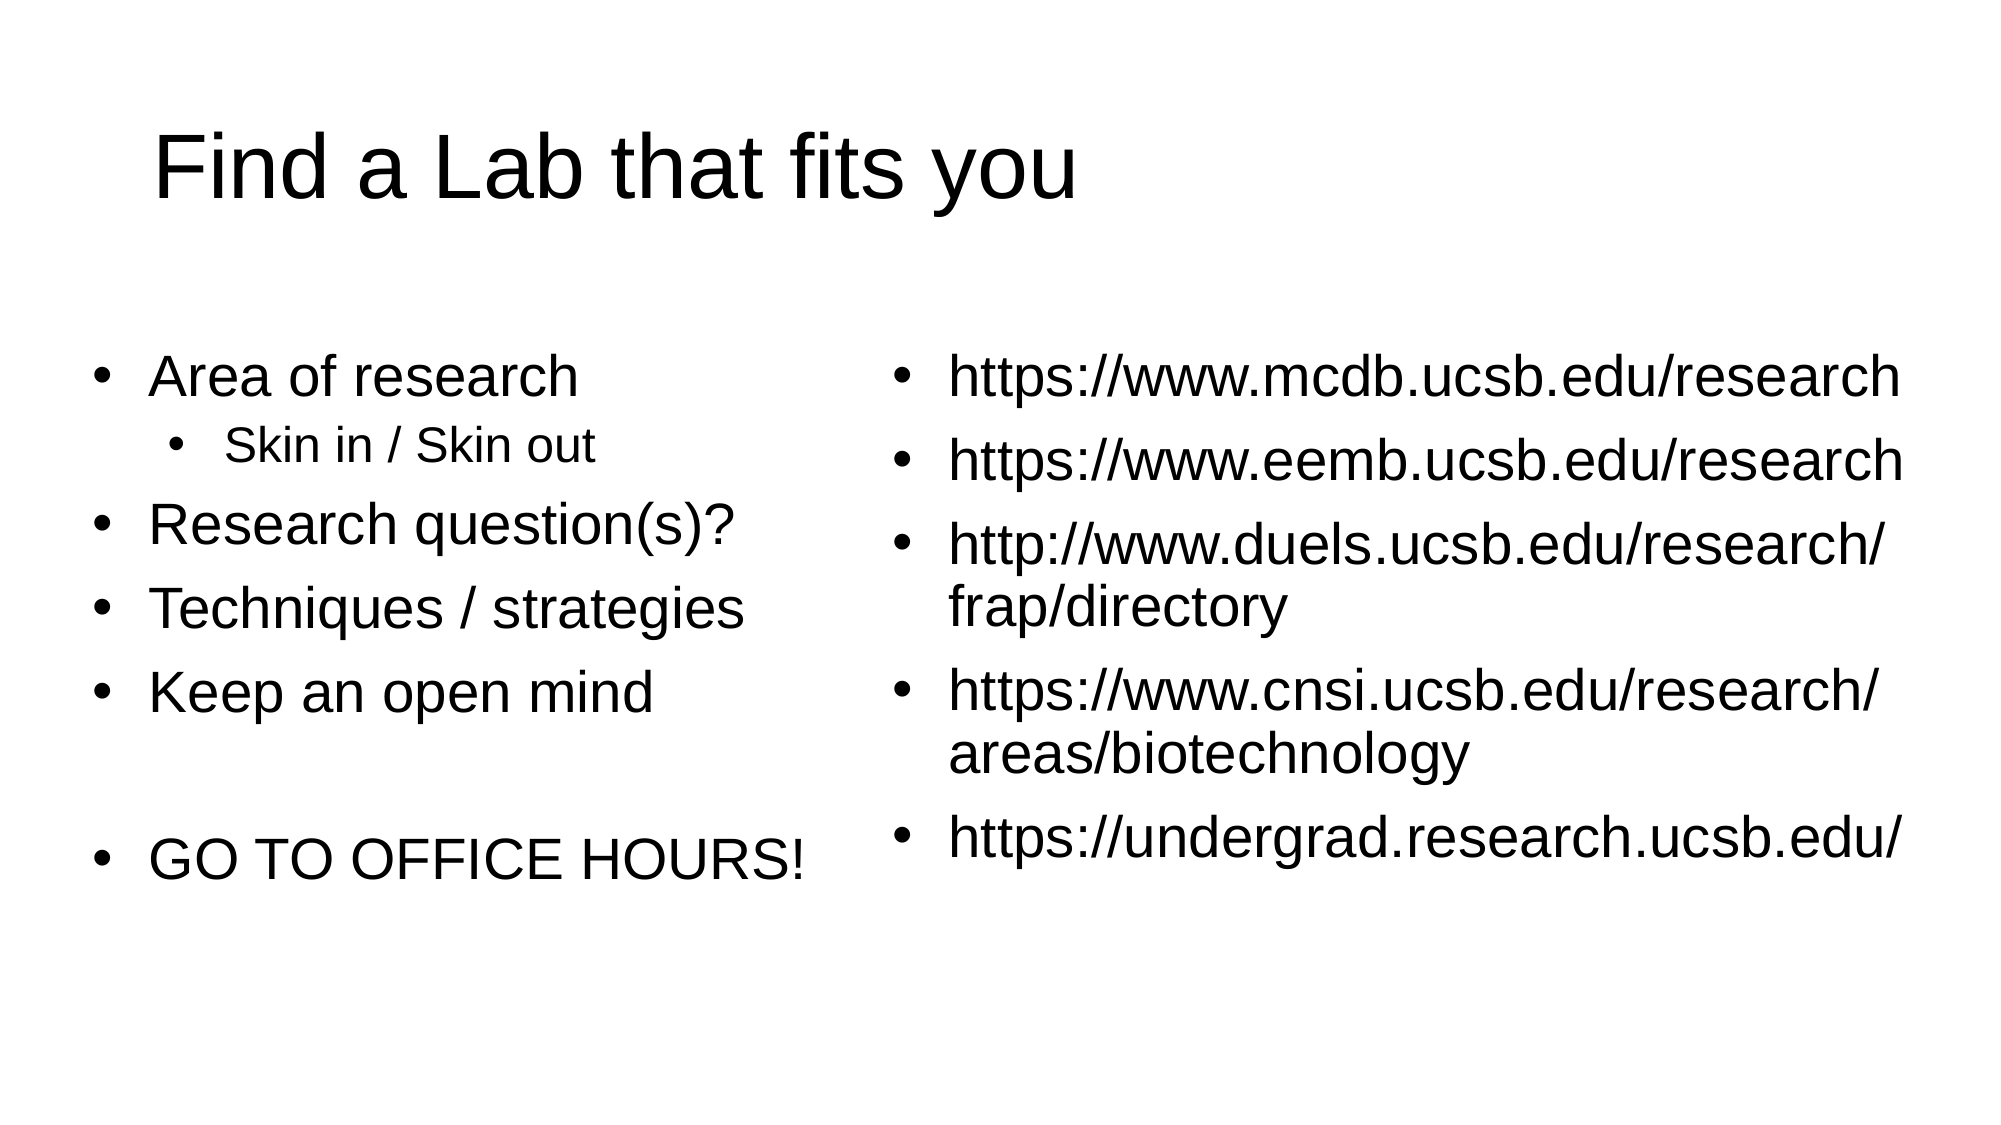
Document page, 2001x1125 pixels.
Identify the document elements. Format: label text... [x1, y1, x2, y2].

title Find a Lab that fits you [137, 59, 1863, 278]
list https://www.mcdb.ucsb.edu/research https://www.eemb.ucsb.edu/research http://www.duels.ucsb.edu/research/frap/directory https://www.cnsi.ucsb.edu/research/areas/biotechnology https://undergrad.research.ucsb.edu/ [858, 338, 1970, 928]
list Area of research Skin in / Skin out Research question(s)? Techniques / strategies Keep an open mind GO TO OFFICE HOURS! [59, 338, 909, 1053]
